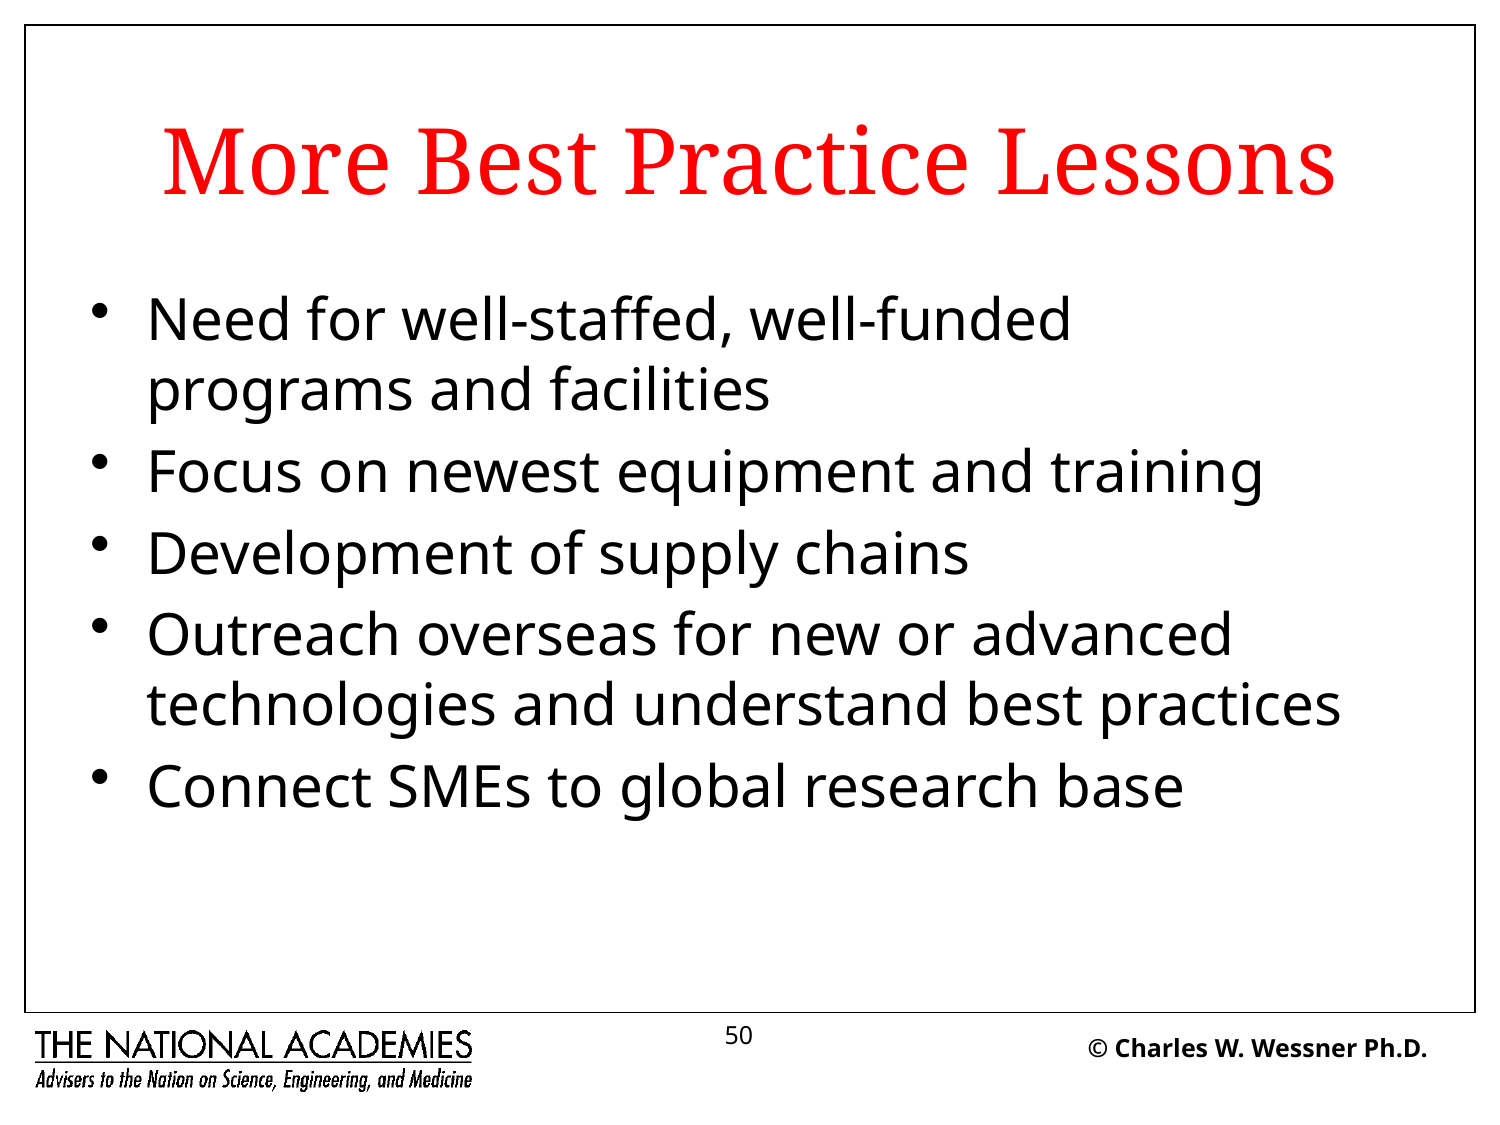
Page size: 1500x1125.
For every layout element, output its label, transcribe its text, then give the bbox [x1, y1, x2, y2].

picture [29, 1023, 480, 1094]
title More Best Practice Lessons [112, 53, 1388, 263]
slide_number 50 [649, 1012, 829, 1088]
footer © Charles W. Wessner Ph.D. [912, 1024, 1451, 1088]
list Need for well-staffed, well-funded programs and facilities Focus on newest equipment and training Development of supply chains Outreach overseas for new or advanced technologies and understand best practices Connect SMEs to global research base [75, 275, 1363, 1000]
